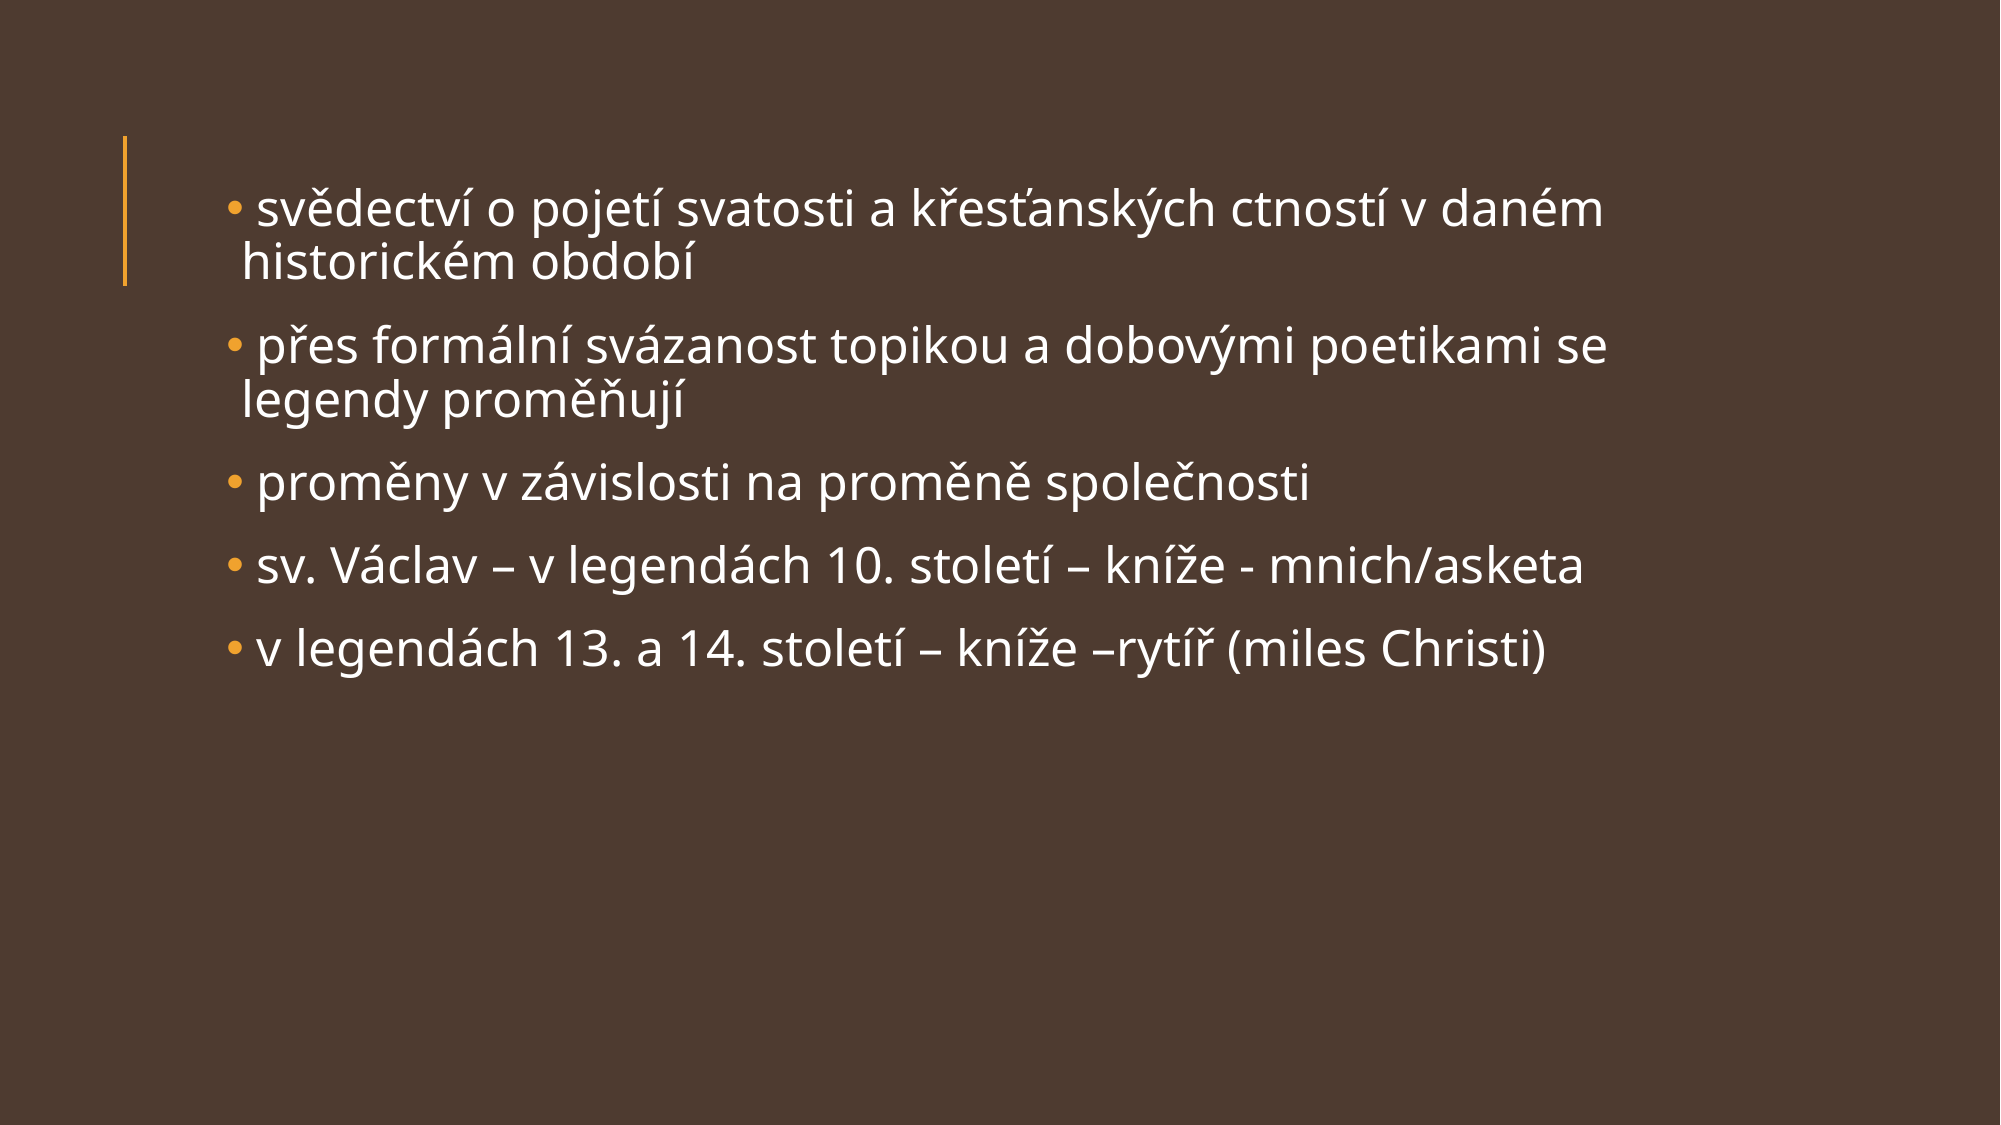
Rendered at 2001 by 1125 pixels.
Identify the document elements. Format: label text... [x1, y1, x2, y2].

list svědectví o pojetí svatosti a křesťanských ctností v daném historickém období přes formální svázanost topikou a dobovými poetikami se legendy proměňují proměny v závislosti na proměně společnosti sv. Václav – v legendách 10. století – kníže - mnich/asketa v legendách 13. a 14. století – kníže –rytíř (miles Christi) [218, 175, 1814, 836]
